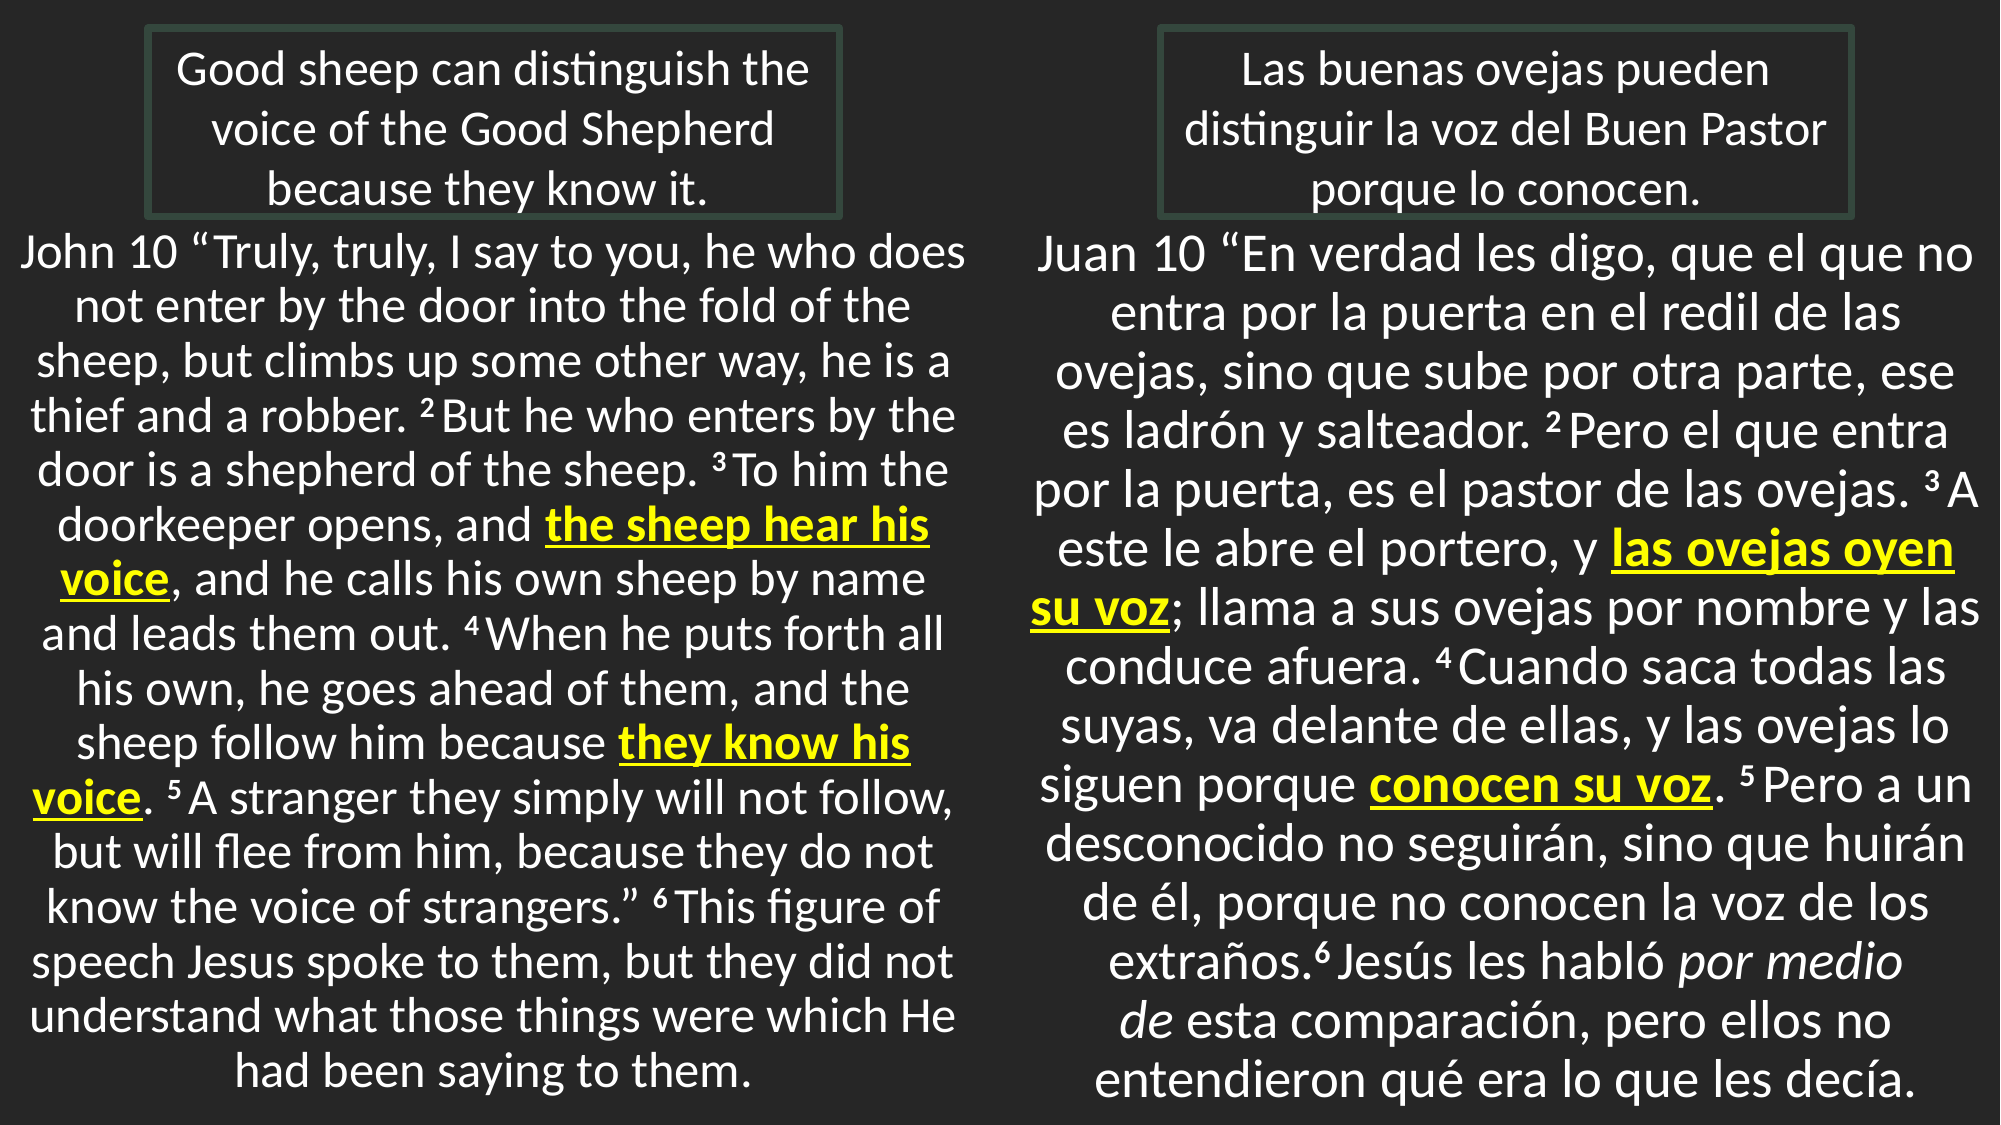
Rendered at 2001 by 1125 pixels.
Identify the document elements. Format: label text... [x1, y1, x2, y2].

text_box Good sheep can distinguish the voice of the Good Shepherd because they know it. [147, 28, 840, 217]
text_box Las buenas ovejas pueden distinguir la voz del Buen Pastor porque lo conocen. [1160, 28, 1852, 217]
text_box Juan 10 “En verdad les digo, que el que no entra por la puerta en el redil de las ovejas, sino que sube por otra parte, ese es ladrón y salteador. 2 Pero el que entra por la puerta, es el pastor de las ovejas. 3 A este le abre el portero, y las ovejas oyen su voz; llama a sus ovejas por nombre y las conduce afuera. 4 Cuando saca todas las suyas, va delante de ellas, y las ovejas lo siguen porque conocen su voz. 5 Pero a un desconocido no seguirán, sino que huirán de él, porque no conocen la voz de los extraños.6 Jesús les habló por medio de esta comparación, pero ellos no entendieron qué era lo que les decía. [1012, 216, 2000, 1125]
list John 10 “Truly, truly, I say to you, he who does not enter by the door into the fold of the sheep, but climbs up some other way, he is a thief and a robber. 2 But he who enters by the door is a shepherd of the sheep. 3 To him the doorkeeper opens, and the sheep hear his voice, and he calls his own sheep by name and leads them out. 4 When he puts forth all his own, he goes ahead of them, and the sheep follow him because they know his voice. 5 A stranger they simply will not follow, but will flee from him, because they do not know the voice of strangers.” 6 This figure of speech Jesus spoke to them, but they did not understand what those things were which He had been saying to them. [0, 216, 988, 1125]
